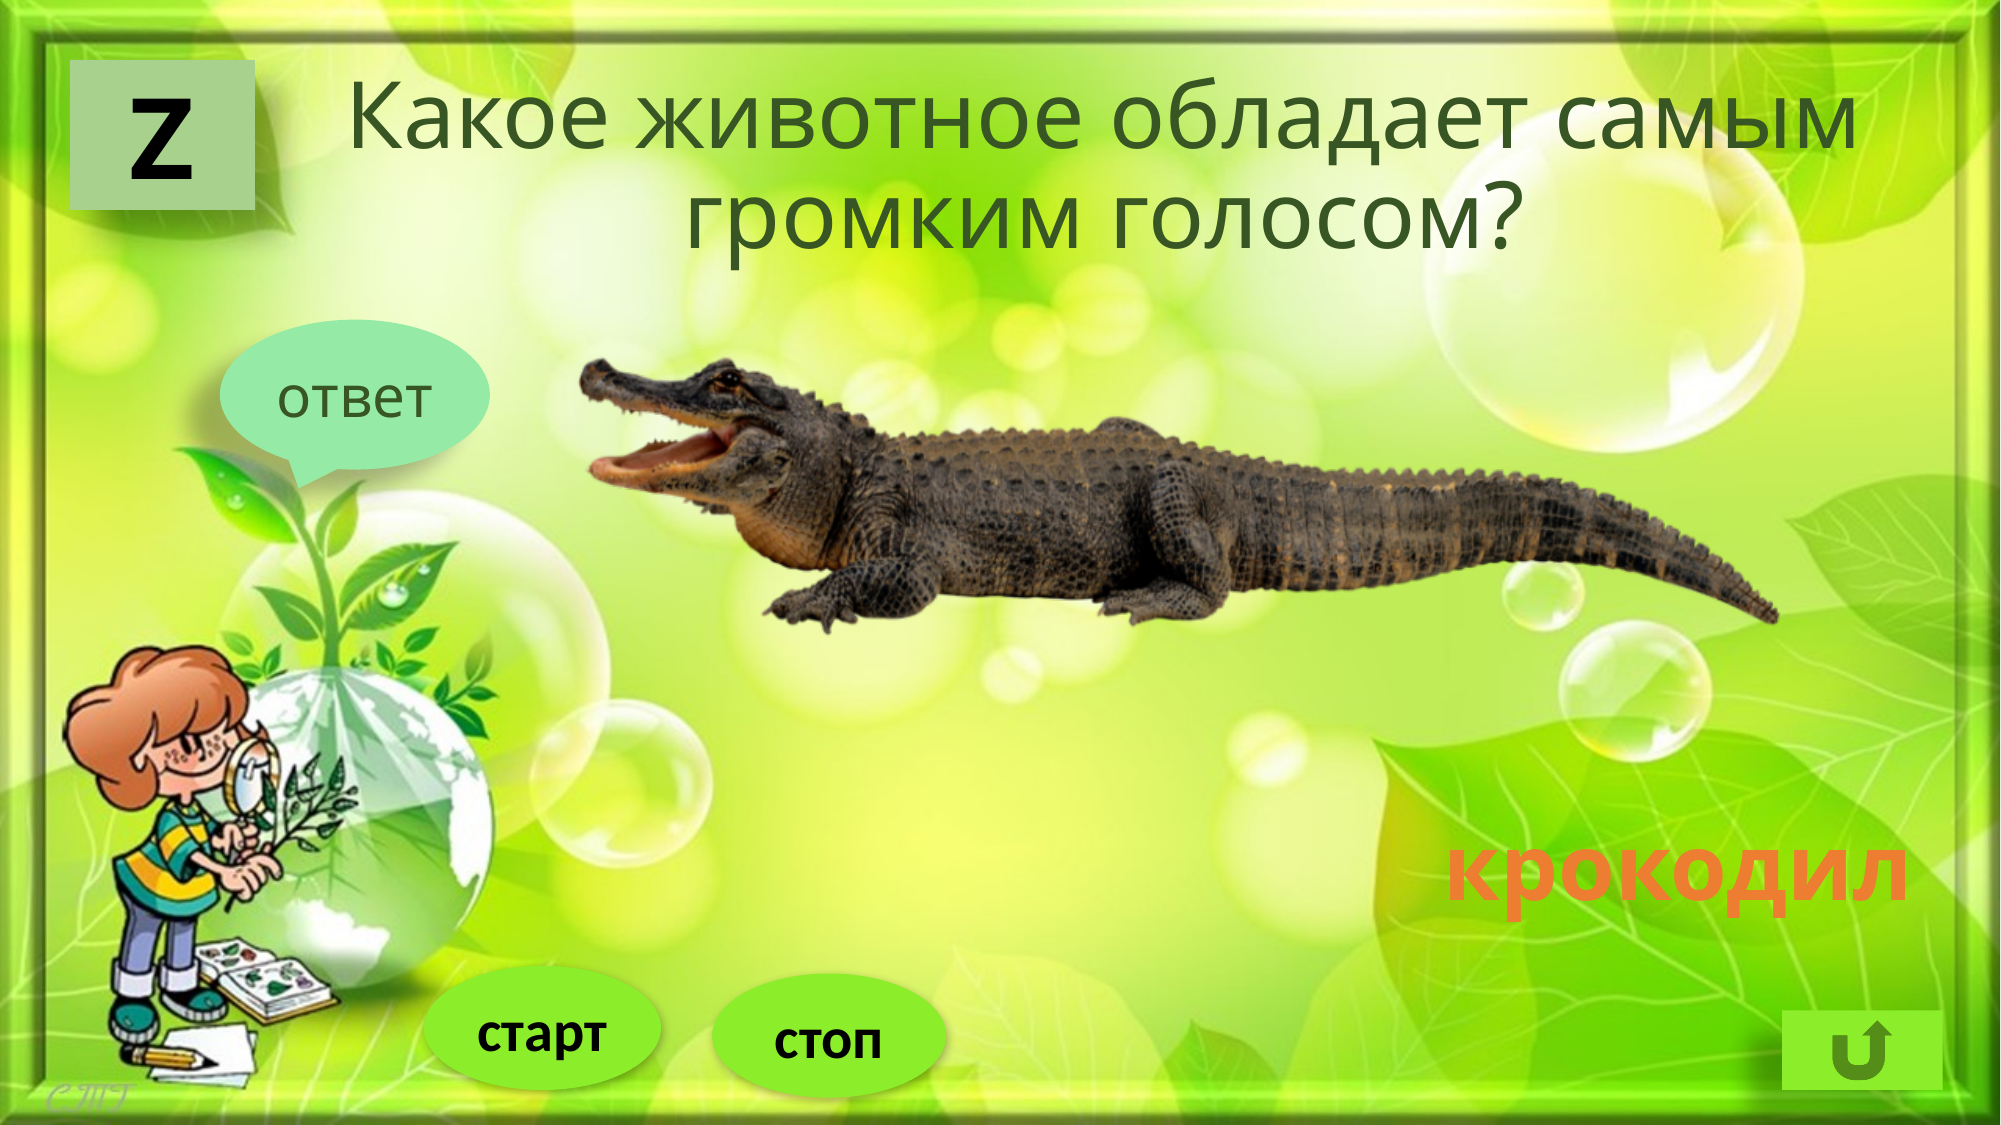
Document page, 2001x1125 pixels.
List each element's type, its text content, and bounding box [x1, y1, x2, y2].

title Какое животное обладает самым громким голосом? [282, 59, 1928, 278]
text_box Z [69, 59, 256, 211]
text_box старт [422, 964, 663, 1092]
text_box стоп [711, 972, 948, 1099]
picture [0, 0, 2001, 1125]
text_box ответ [218, 318, 489, 490]
text_box крокодил [1429, 801, 1928, 926]
text_box [1781, 1009, 1944, 1091]
